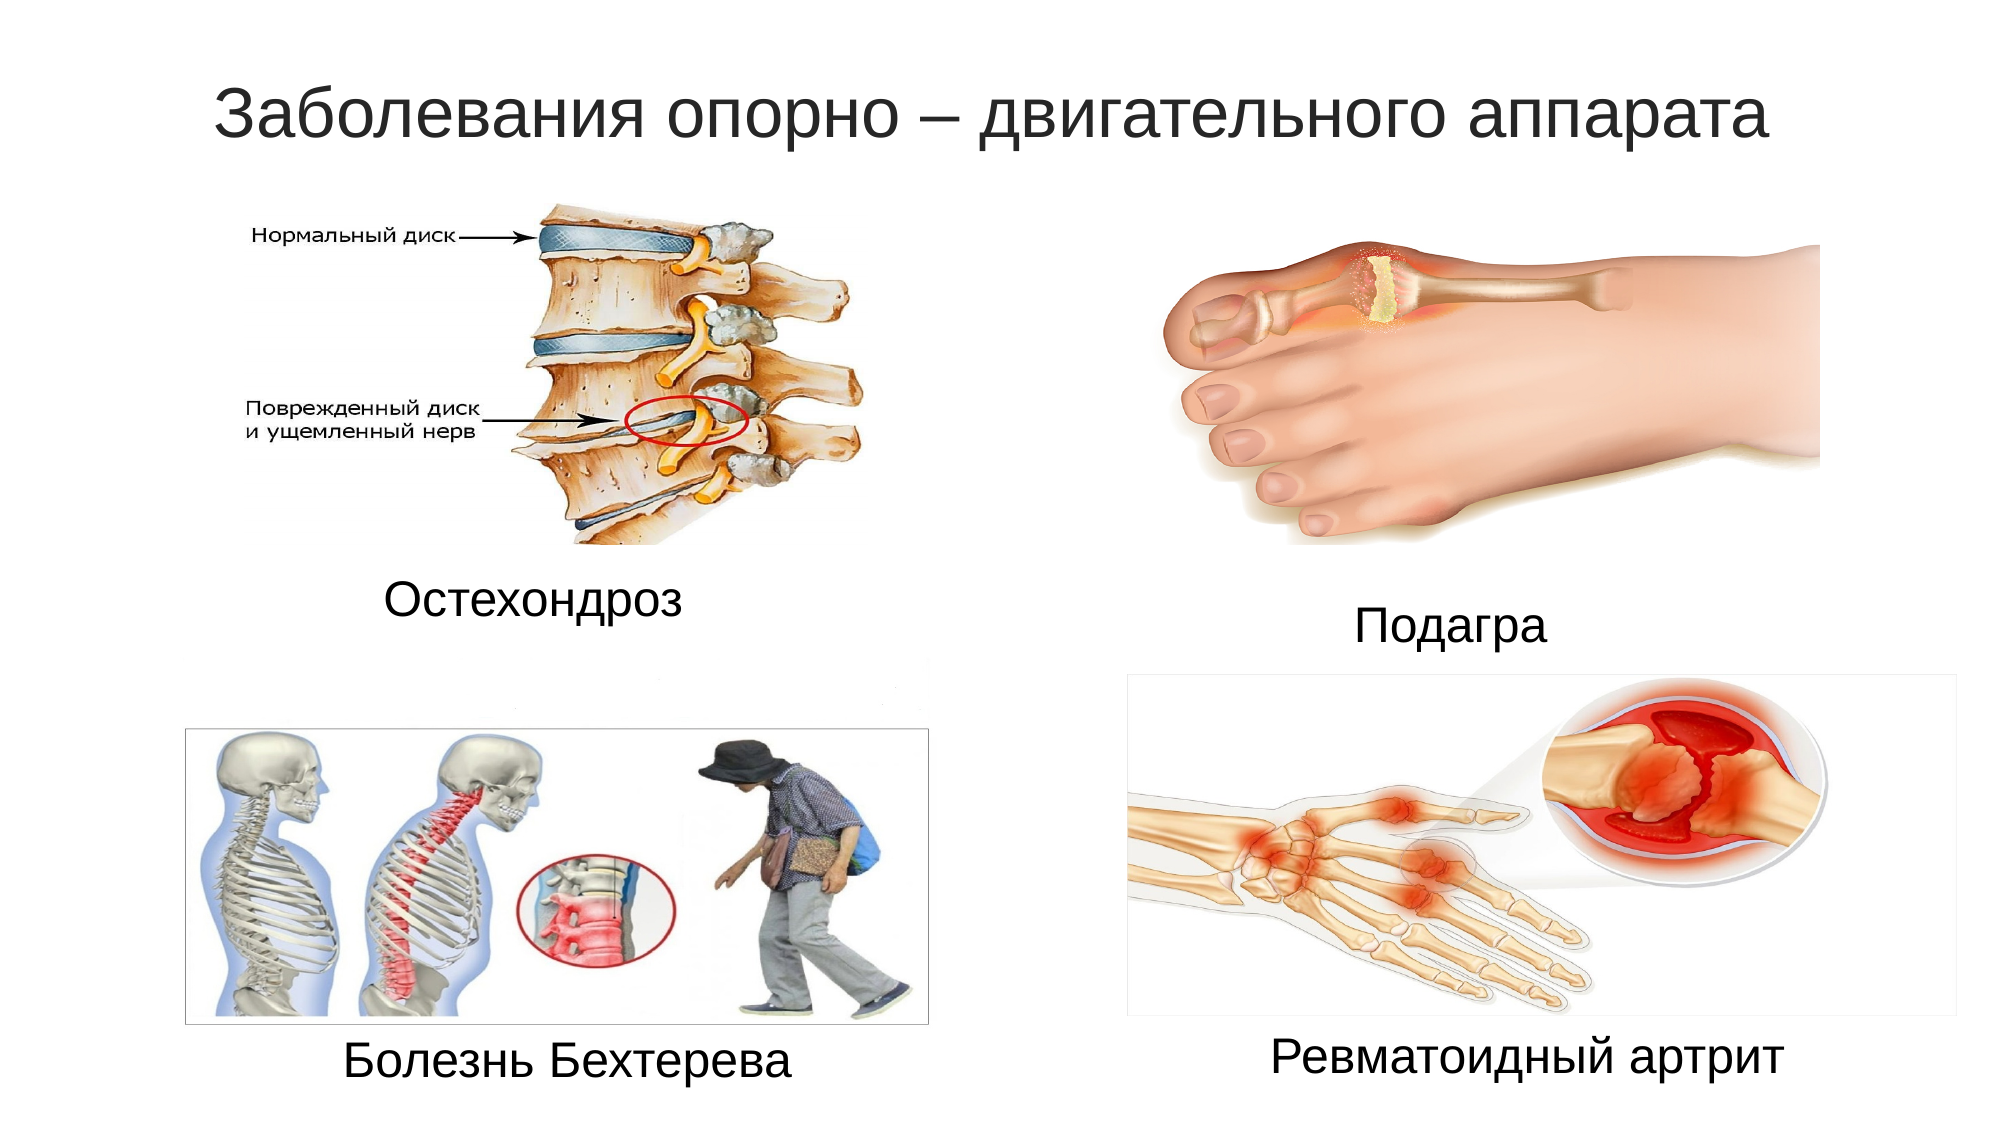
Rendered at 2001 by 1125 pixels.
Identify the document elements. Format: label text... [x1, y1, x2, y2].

text_box Подагра [1339, 584, 1683, 660]
picture [244, 203, 868, 545]
picture [1112, 201, 1820, 545]
picture [1127, 674, 1957, 1016]
picture [173, 651, 937, 1033]
text_box Ревматоидный артрит [1148, 1016, 1800, 1092]
text_box Остехондроз [368, 559, 763, 634]
text_box Болезнь Бехтерева [327, 1033, 830, 1095]
list Заболевания опорно – двигательного аппарата [53, 55, 1952, 175]
